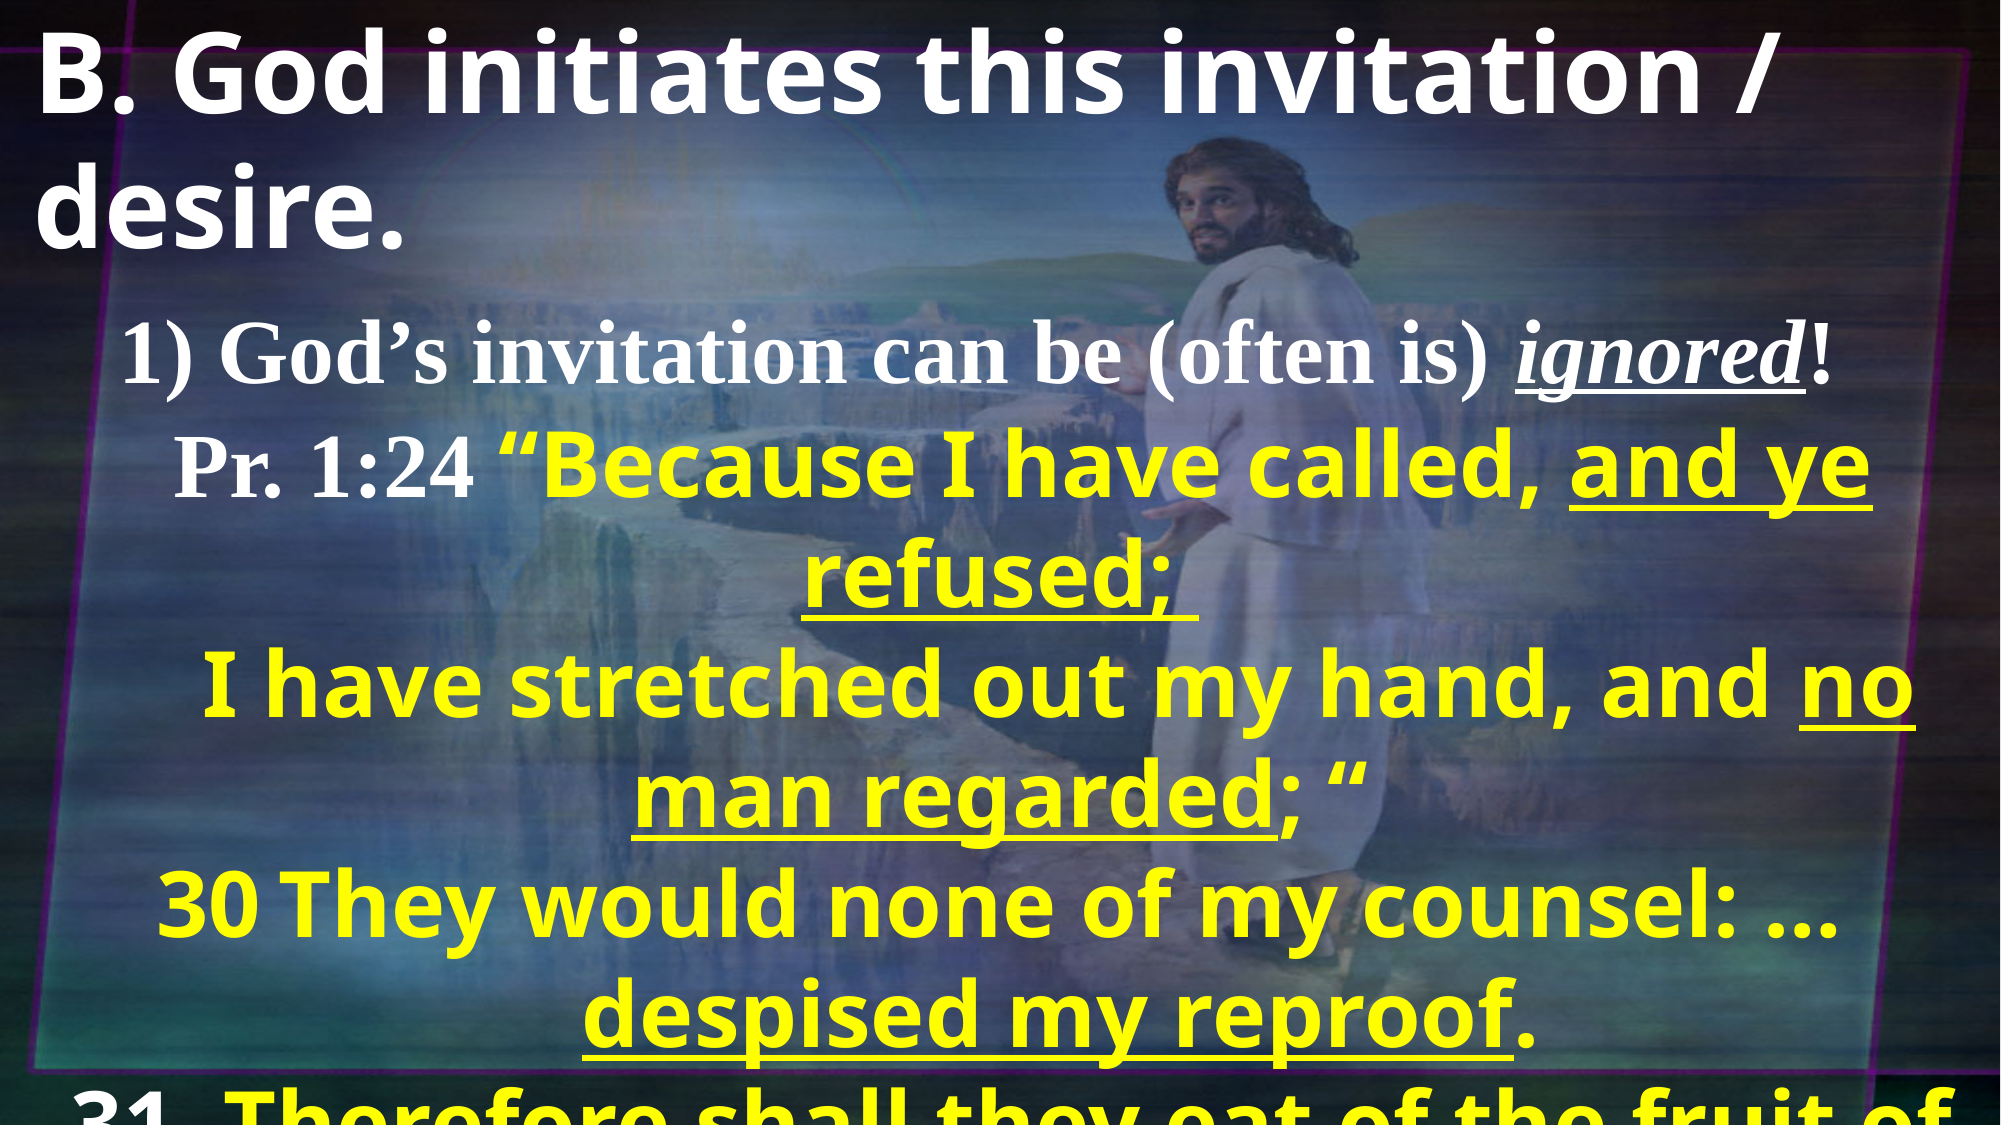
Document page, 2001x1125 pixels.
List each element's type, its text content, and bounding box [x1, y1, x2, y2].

list B. God initiates this invitation / desire. 1) God’s invitation can be (often is) ignored! Pr. 1:24 “Because I have called, and ye refused; I have stretched out my hand, and no man regarded; “ They would none of my counsel: … despised my reproof. 31 Therefore shall they eat of the fruit of their own way, and be filled with their own devices. (môʿēṣâ’: Purposes) 32 For the turning away of the simple shall slay them… 32 Whoso hearkens to me shall dwell safely…” [18, 0, 1982, 737]
picture [0, 0, 2001, 1125]
